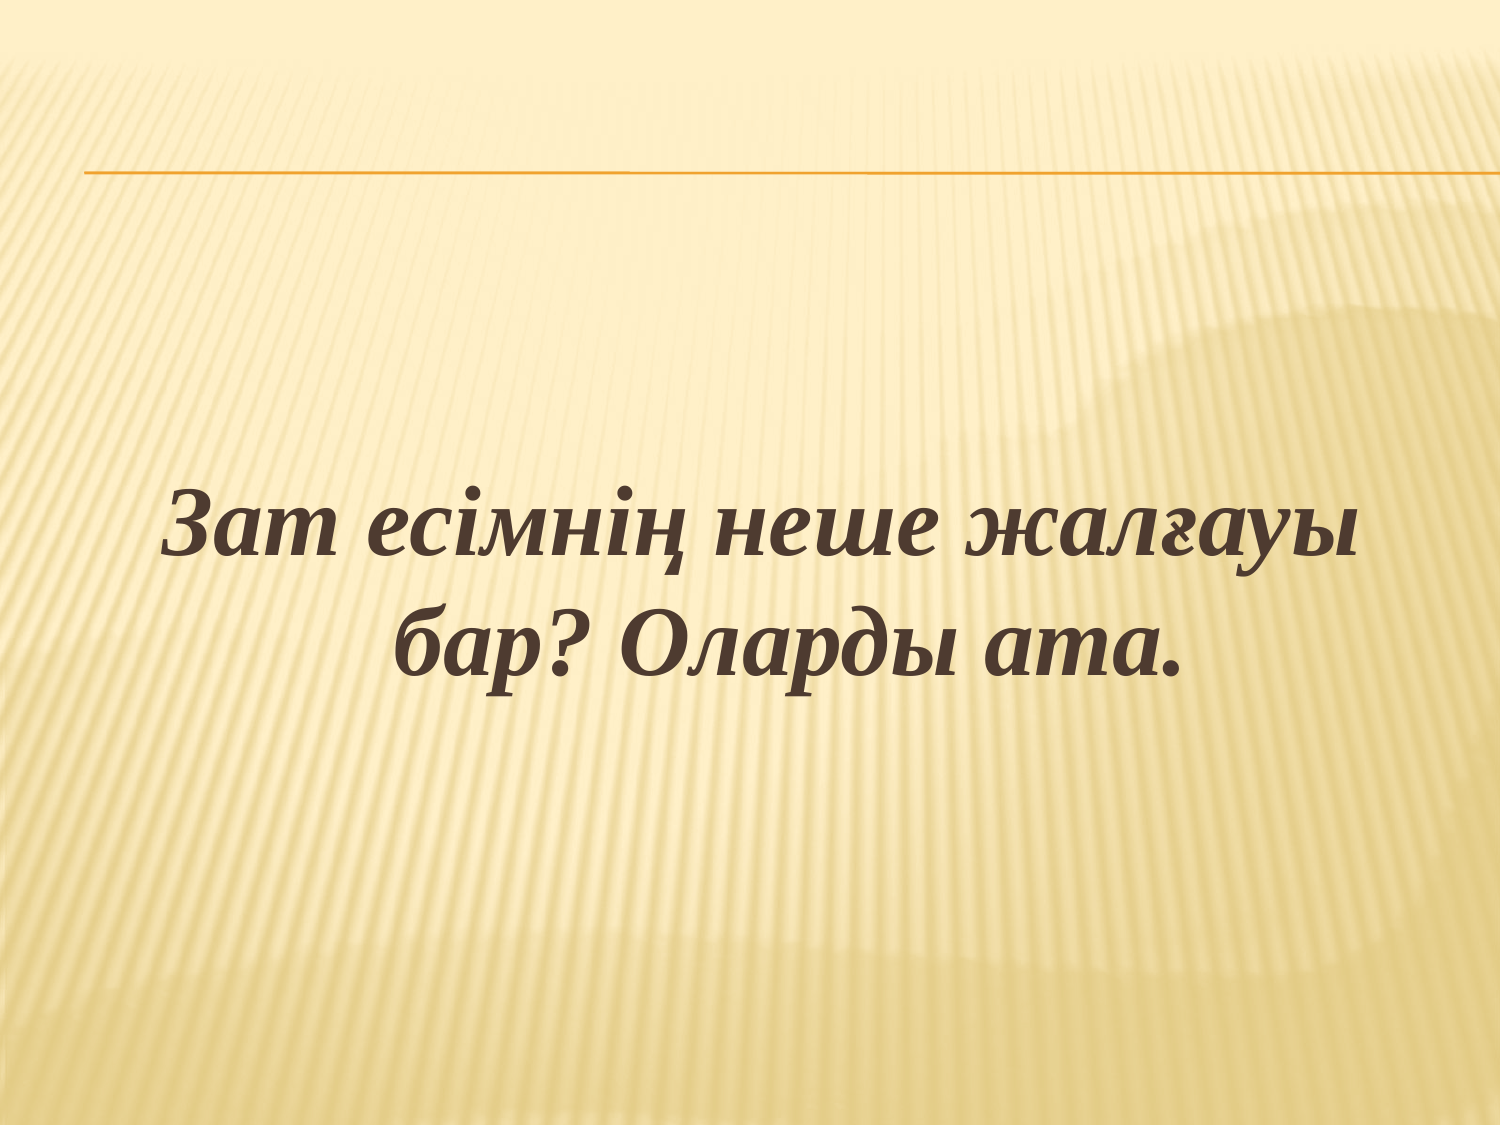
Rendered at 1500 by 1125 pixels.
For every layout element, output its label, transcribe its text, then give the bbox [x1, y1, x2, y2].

list Зат есімнің неше жалғауы бар? Оларды ата. [50, 254, 1475, 998]
